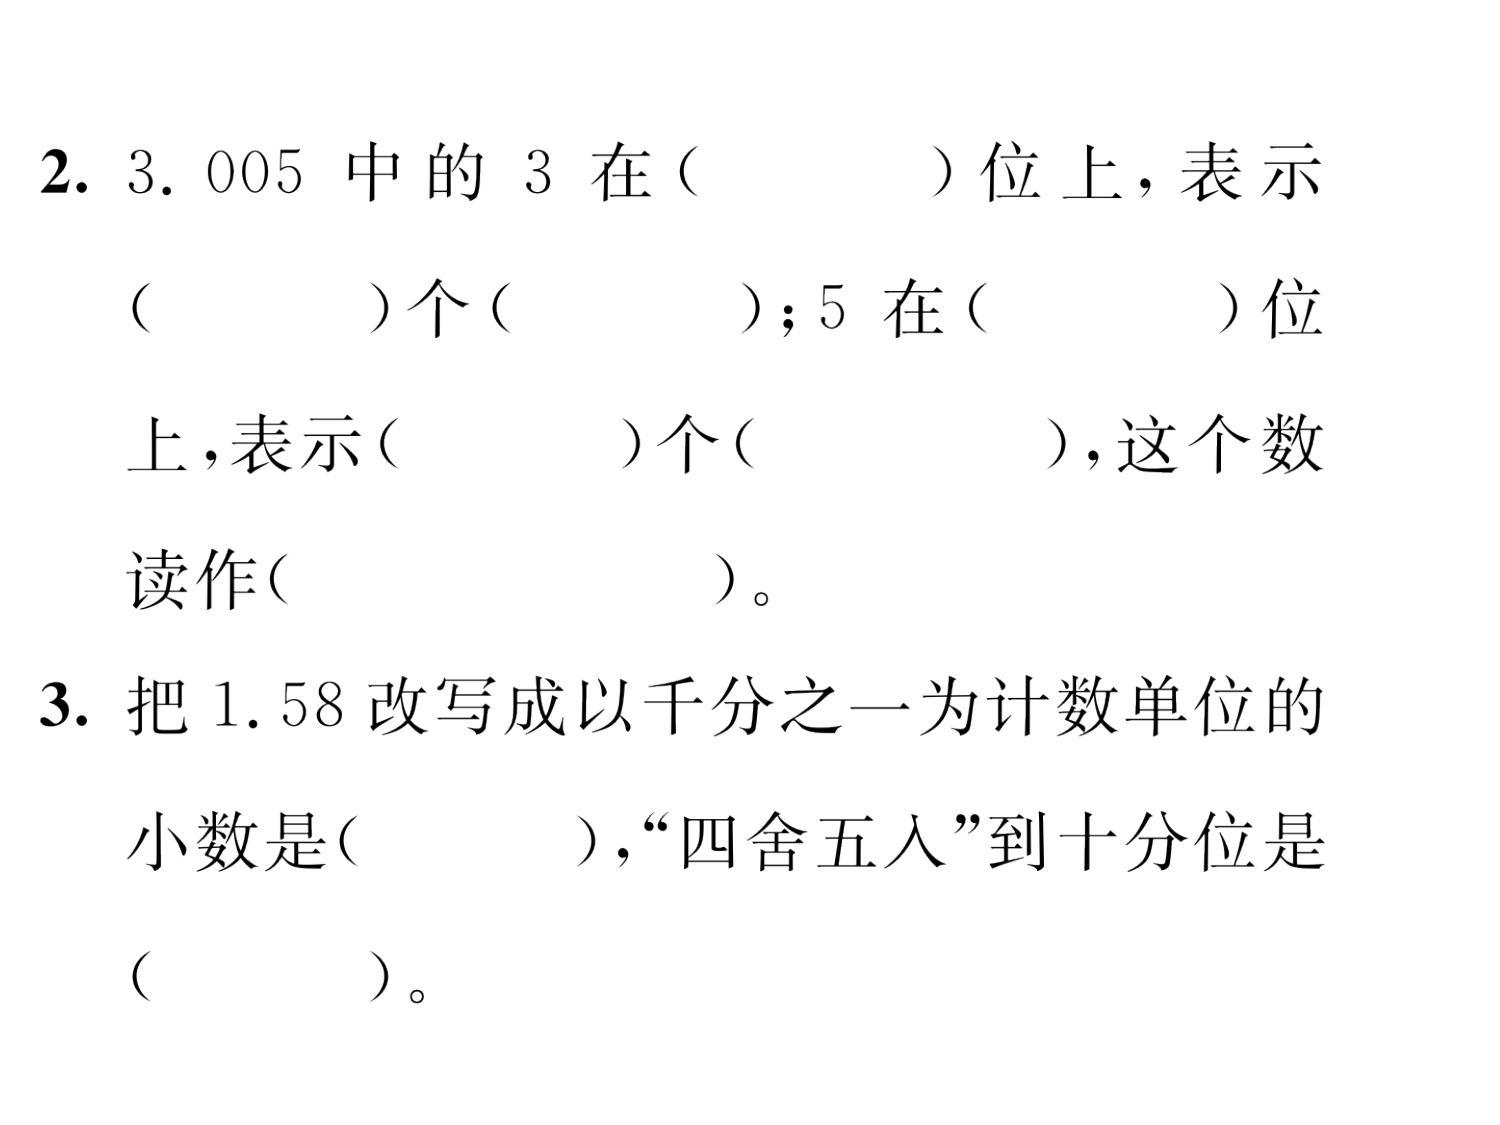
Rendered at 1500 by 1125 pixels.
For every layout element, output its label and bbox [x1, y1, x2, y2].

picture [35, 94, 1453, 1043]
